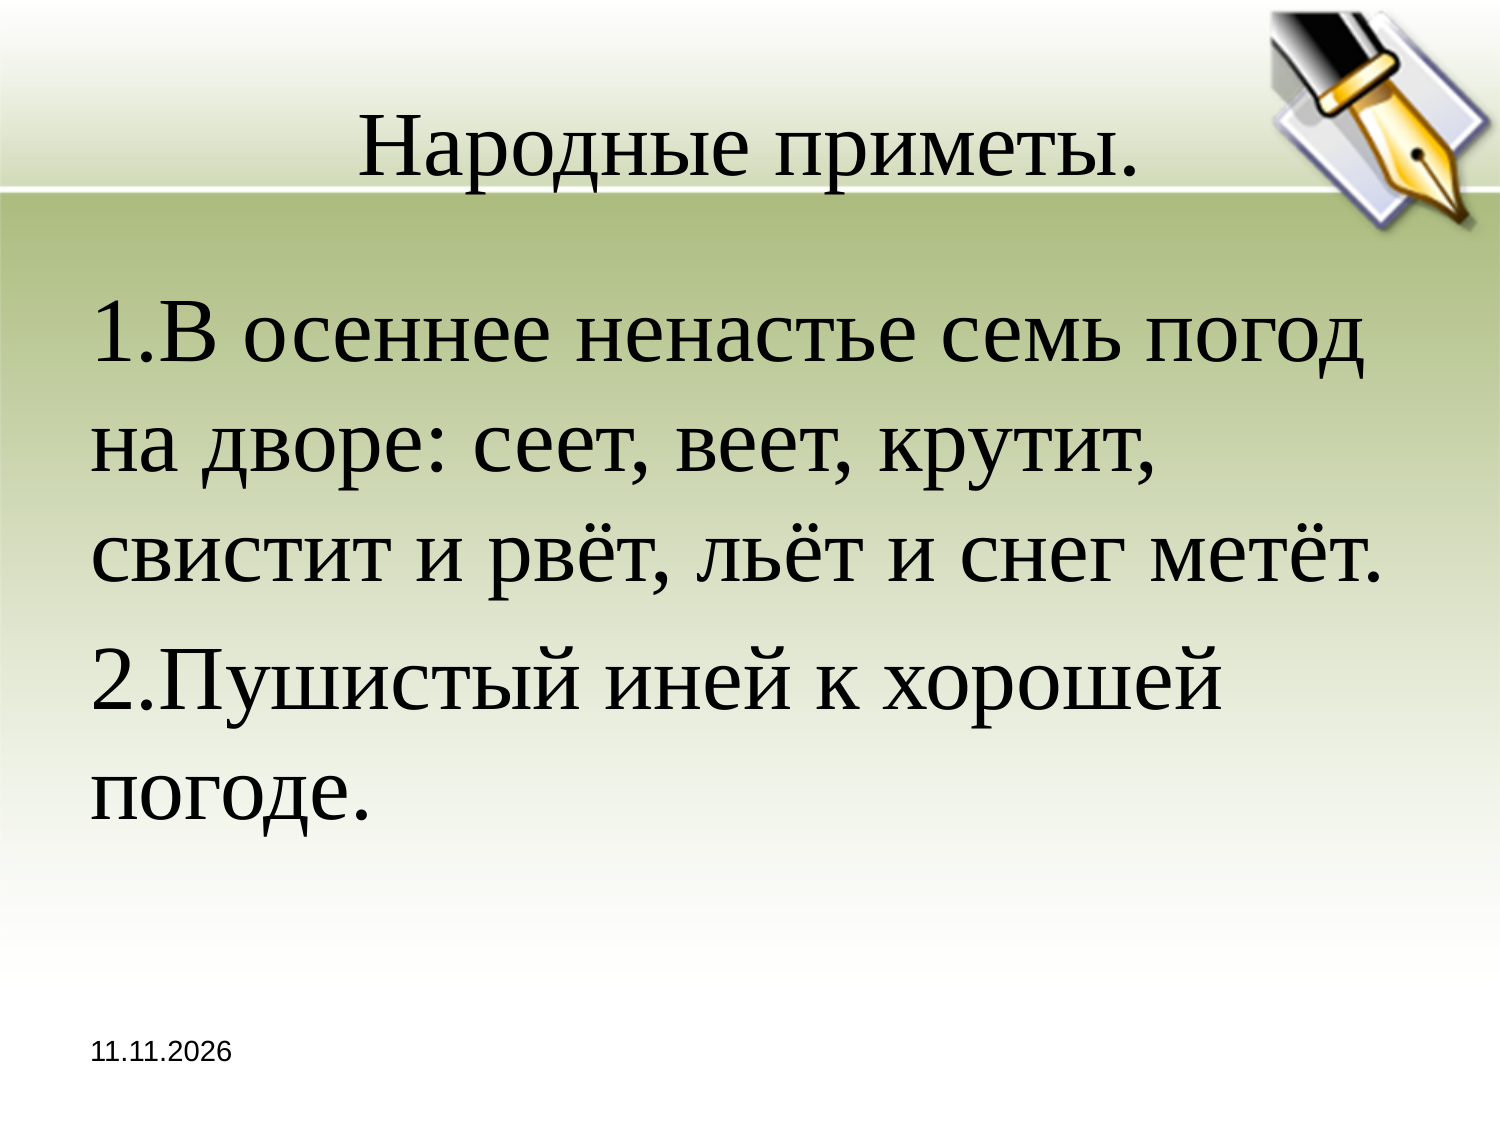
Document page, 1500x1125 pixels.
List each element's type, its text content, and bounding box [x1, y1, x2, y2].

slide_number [74, 1024, 426, 1103]
title Народные приметы. [74, 44, 1426, 233]
picture [0, 0, 1500, 1125]
list 1.В осеннее ненастье семь погод на дворе: сеет, веет, крутит, свистит и рвёт, льёт и снег метёт. 2.Пушистый иней к хорошей погоде. [74, 262, 1426, 1006]
